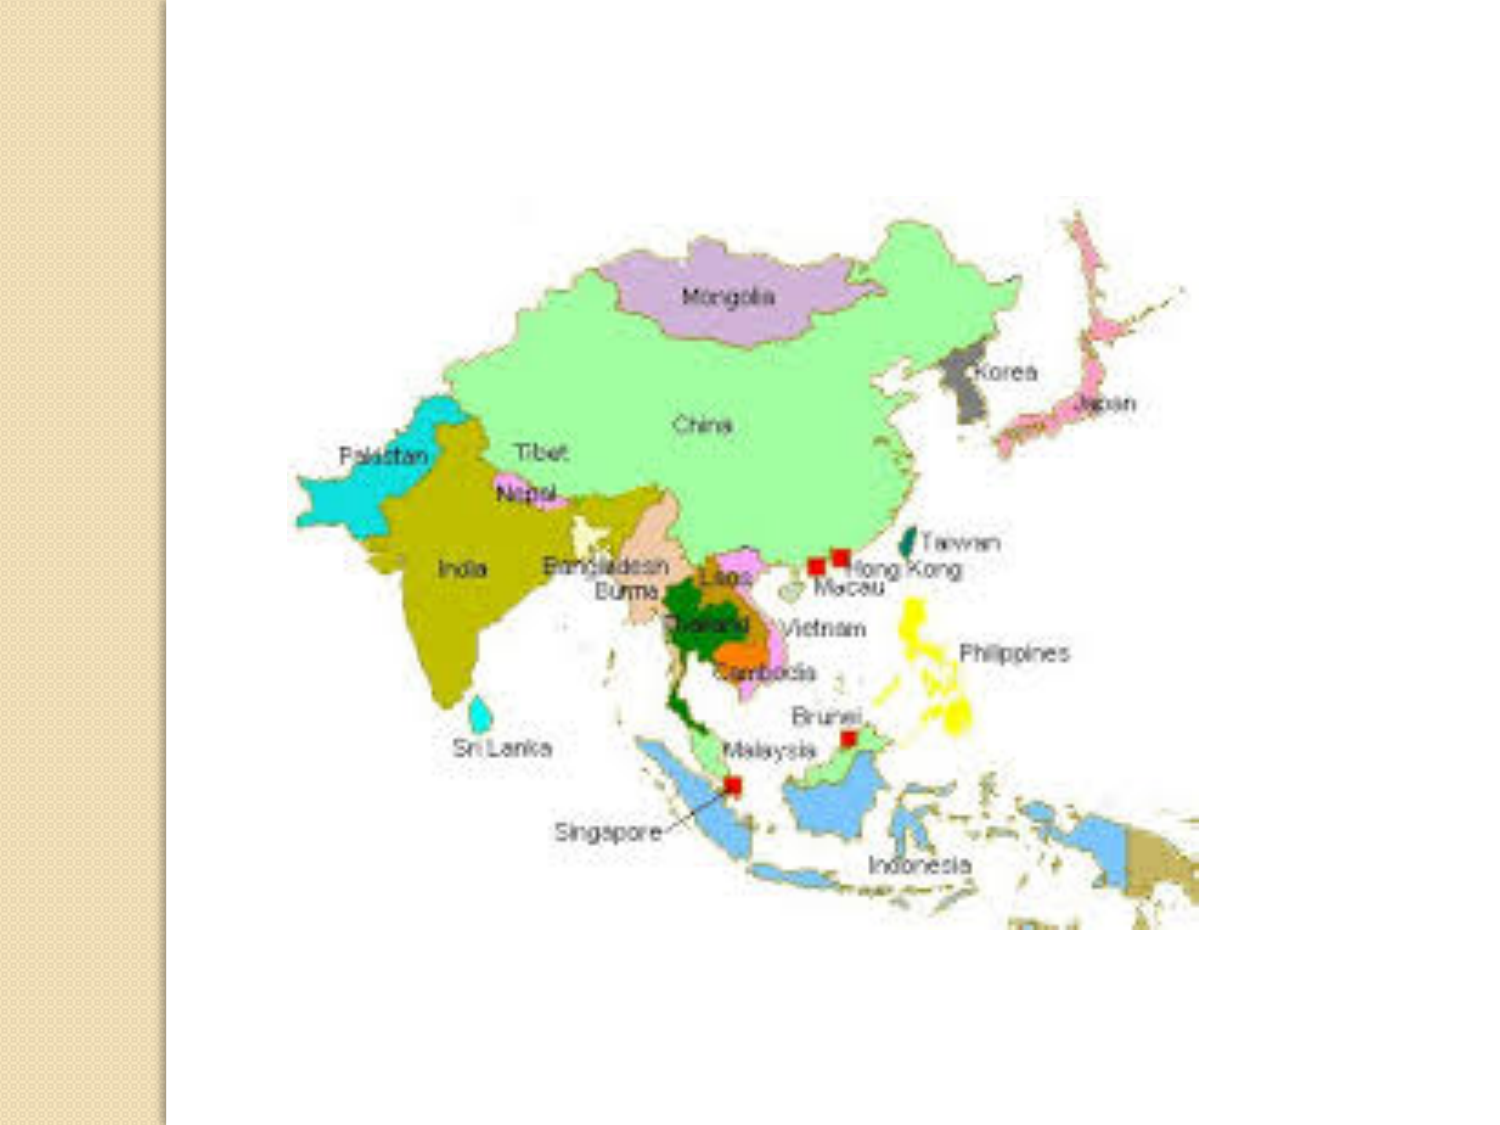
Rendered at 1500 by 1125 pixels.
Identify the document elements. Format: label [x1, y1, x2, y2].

picture [286, 196, 1200, 930]
